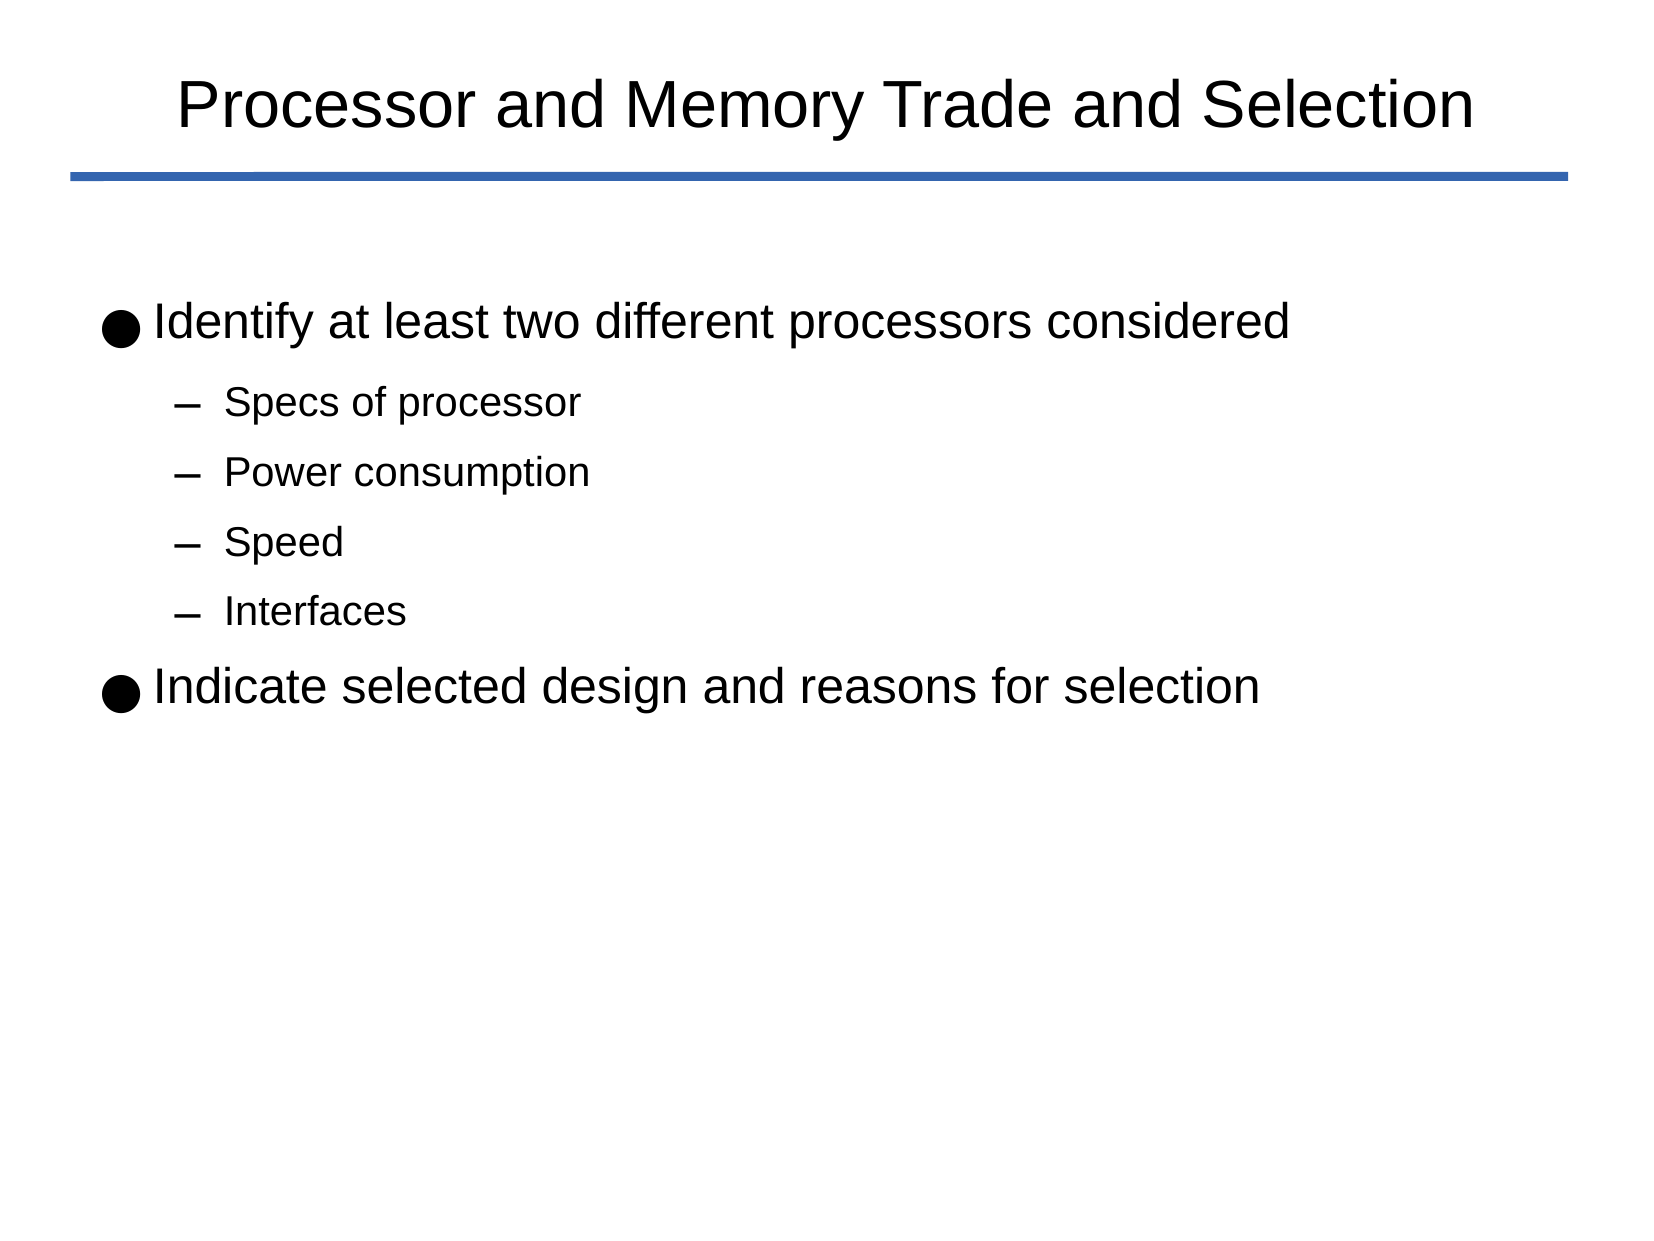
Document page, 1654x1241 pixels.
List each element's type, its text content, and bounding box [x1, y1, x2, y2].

title Processor and Memory Trade and Selection [82, 49, 1571, 158]
list Identify at least two different processors considered Specs of processor Power consumption Speed Interfaces Indicate selected design and reasons for selection [82, 290, 1571, 1110]
